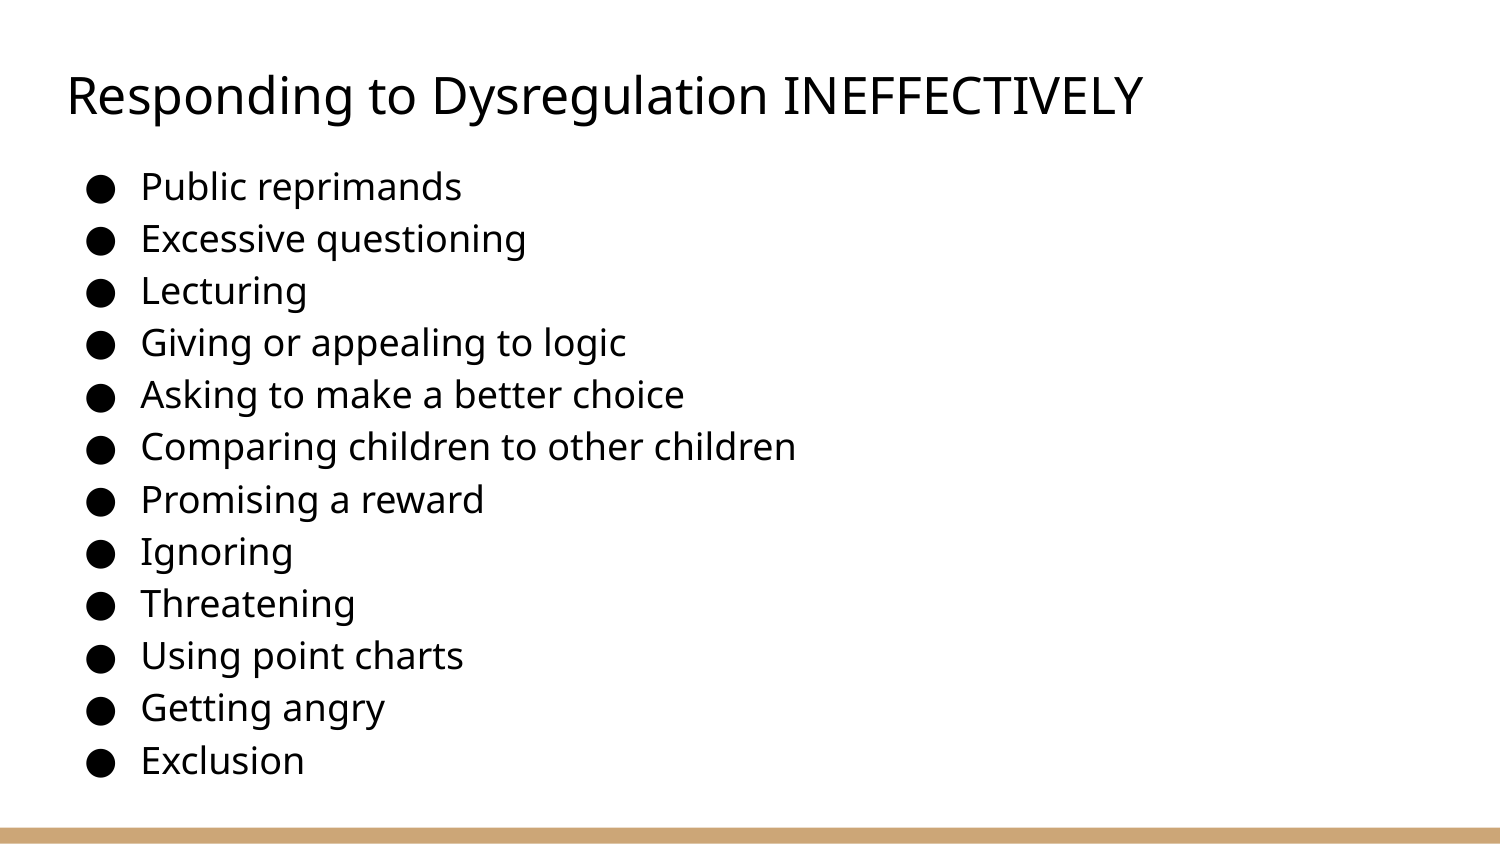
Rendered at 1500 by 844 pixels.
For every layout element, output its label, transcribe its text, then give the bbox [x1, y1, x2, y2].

list Public reprimands Excessive questioning Lecturing Giving or appealing to logic Asking to make a better choice Comparing children to other children Promising a reward Ignoring Threatening Using point charts Getting angry Exclusion [51, 140, 1449, 800]
title Responding to Dysregulation INEFFECTIVELY [51, 46, 1449, 140]
